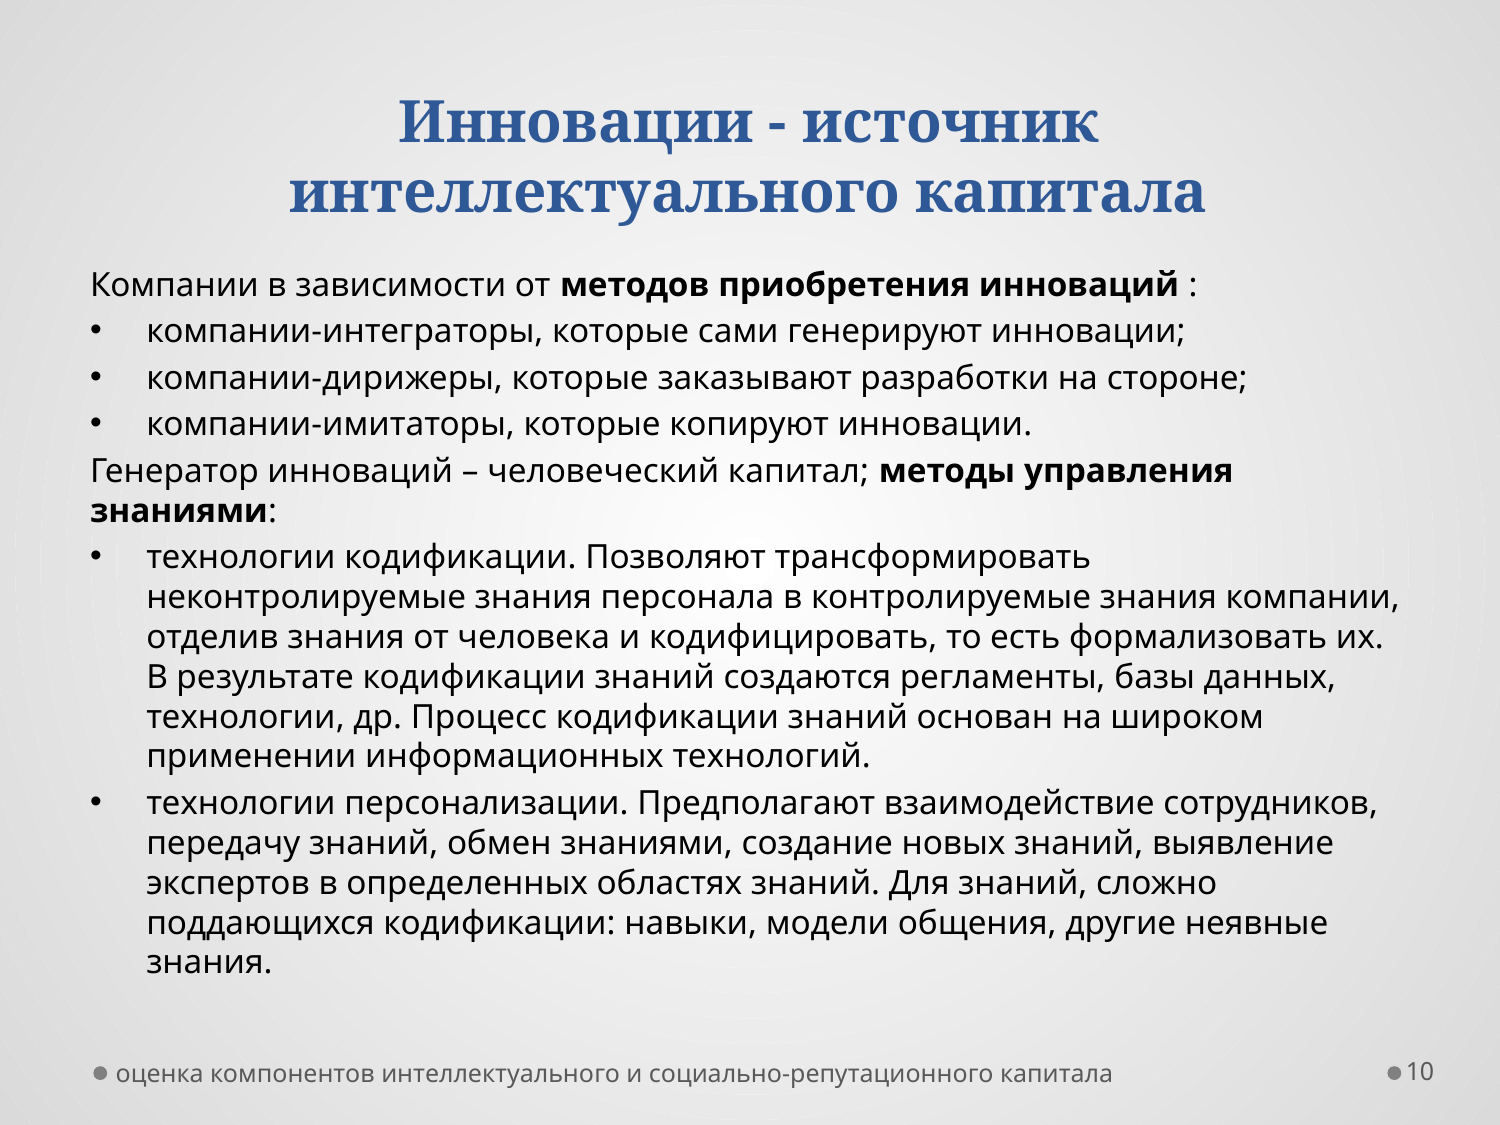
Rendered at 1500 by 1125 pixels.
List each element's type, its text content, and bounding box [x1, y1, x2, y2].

slide_number 10 [1401, 1042, 1494, 1103]
title Инновации - источник интеллектуального капитала [73, 101, 1424, 232]
footer оценка компонентов интеллектуального и социально-репутационного капитала [108, 1042, 1376, 1103]
list Компании в зависимости от методов приобретения инноваций : компании-интеграторы, которые сами генерируют инновации; компании-дирижеры, которые заказывают разработки на стороне; компании-имитаторы, которые копируют инновации. Генератор инноваций – человеческий капитал; методы управления знаниями: технологии кодификации. Позволяют трансформировать неконтролируемые знания персонала в контролируемые знания компании, отделив знания от человека и кодифицировать, то есть формализовать их. В результате кодификации знаний создаются регламенты, базы данных, технологии, др. Процесс кодификации знаний основан на широком применении информационных технологий. технологии персонализации. Предполагают взаимодействие сотрудников, передачу знаний, обмен знаниями, создание новых знаний, выявление экспертов в определенных областях знаний. Для знаний, сложно поддающихся кодификации: навыки, модели общения, другие неявные знания. [75, 255, 1425, 1005]
